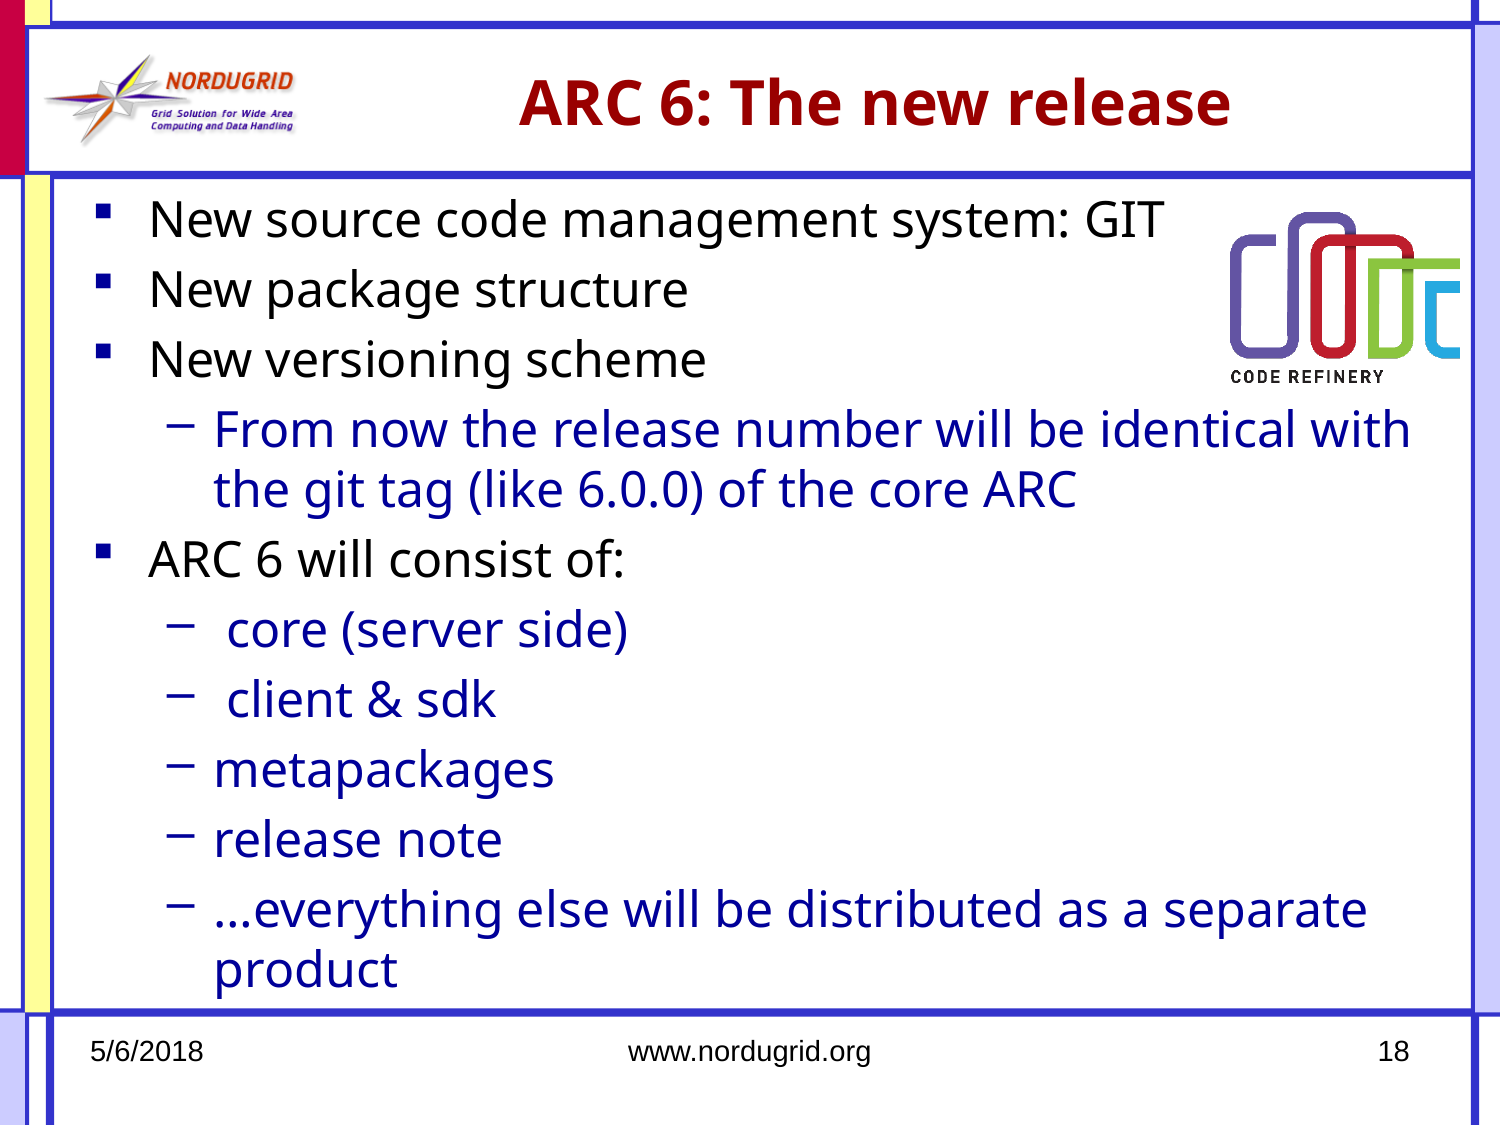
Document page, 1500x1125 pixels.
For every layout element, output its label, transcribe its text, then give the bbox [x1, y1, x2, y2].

slide_number 18 [1074, 1024, 1426, 1103]
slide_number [74, 1024, 426, 1103]
picture [1230, 212, 1460, 383]
footer www.nordugrid.org [512, 1024, 988, 1103]
title ARC 6: The new release [324, 62, 1428, 138]
picture [40, 49, 300, 148]
list New source code management system: GIT New package structure New versioning scheme From now the release number will be identical with the git tag (like 6.0.0) of the core ARC ARC 6 will consist of: core (server side) client & sdk metapackages release note …everything else will be distributed as a separate product [76, 179, 1465, 981]
